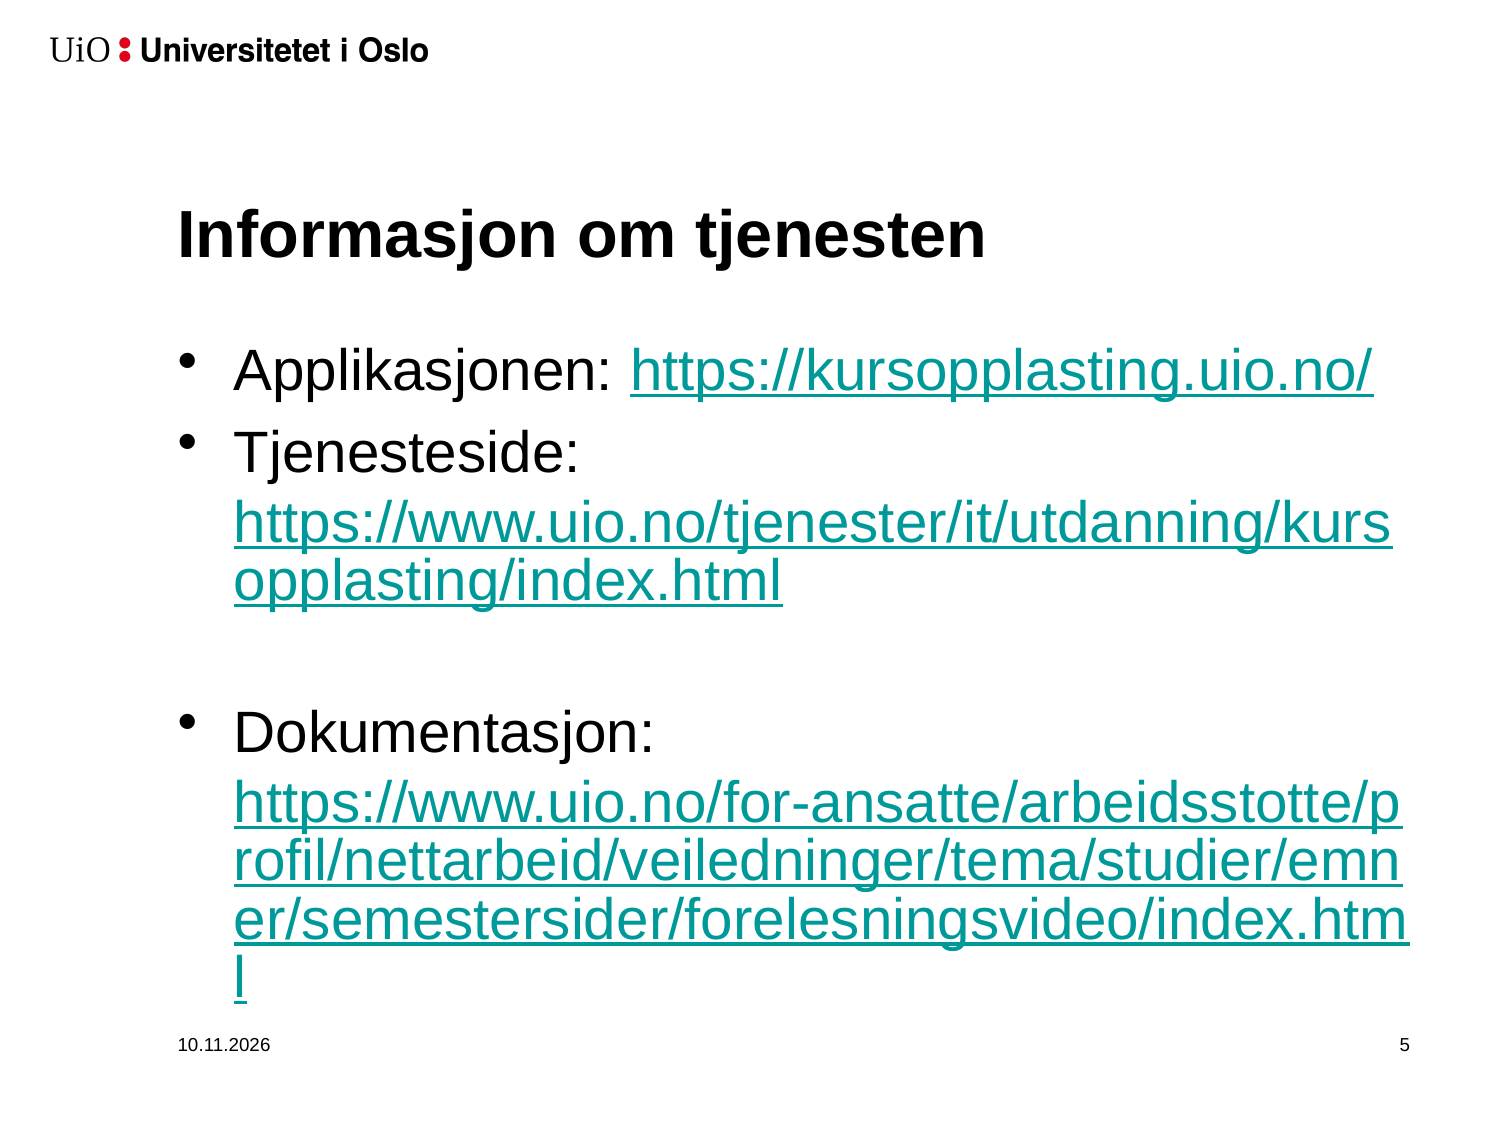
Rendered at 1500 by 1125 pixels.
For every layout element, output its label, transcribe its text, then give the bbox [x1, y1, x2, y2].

list Applikasjonen: https://kursopplasting.uio.no/ Tjenesteside: https://www.uio.no/tjenester/it/utdanning/kursopplasting/index.html Dokumentasjon: https://www.uio.no/for-ansatte/arbeidsstotte/profil/nettarbeid/veiledninger/tema/studier/emner/semestersider/forelesningsvideo/index.html [162, 324, 1426, 1001]
picture [50, 37, 428, 62]
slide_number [162, 1024, 476, 1101]
slide_number 6 [1312, 1024, 1426, 1101]
title Informasjon om tjenesten [162, 137, 1426, 324]
